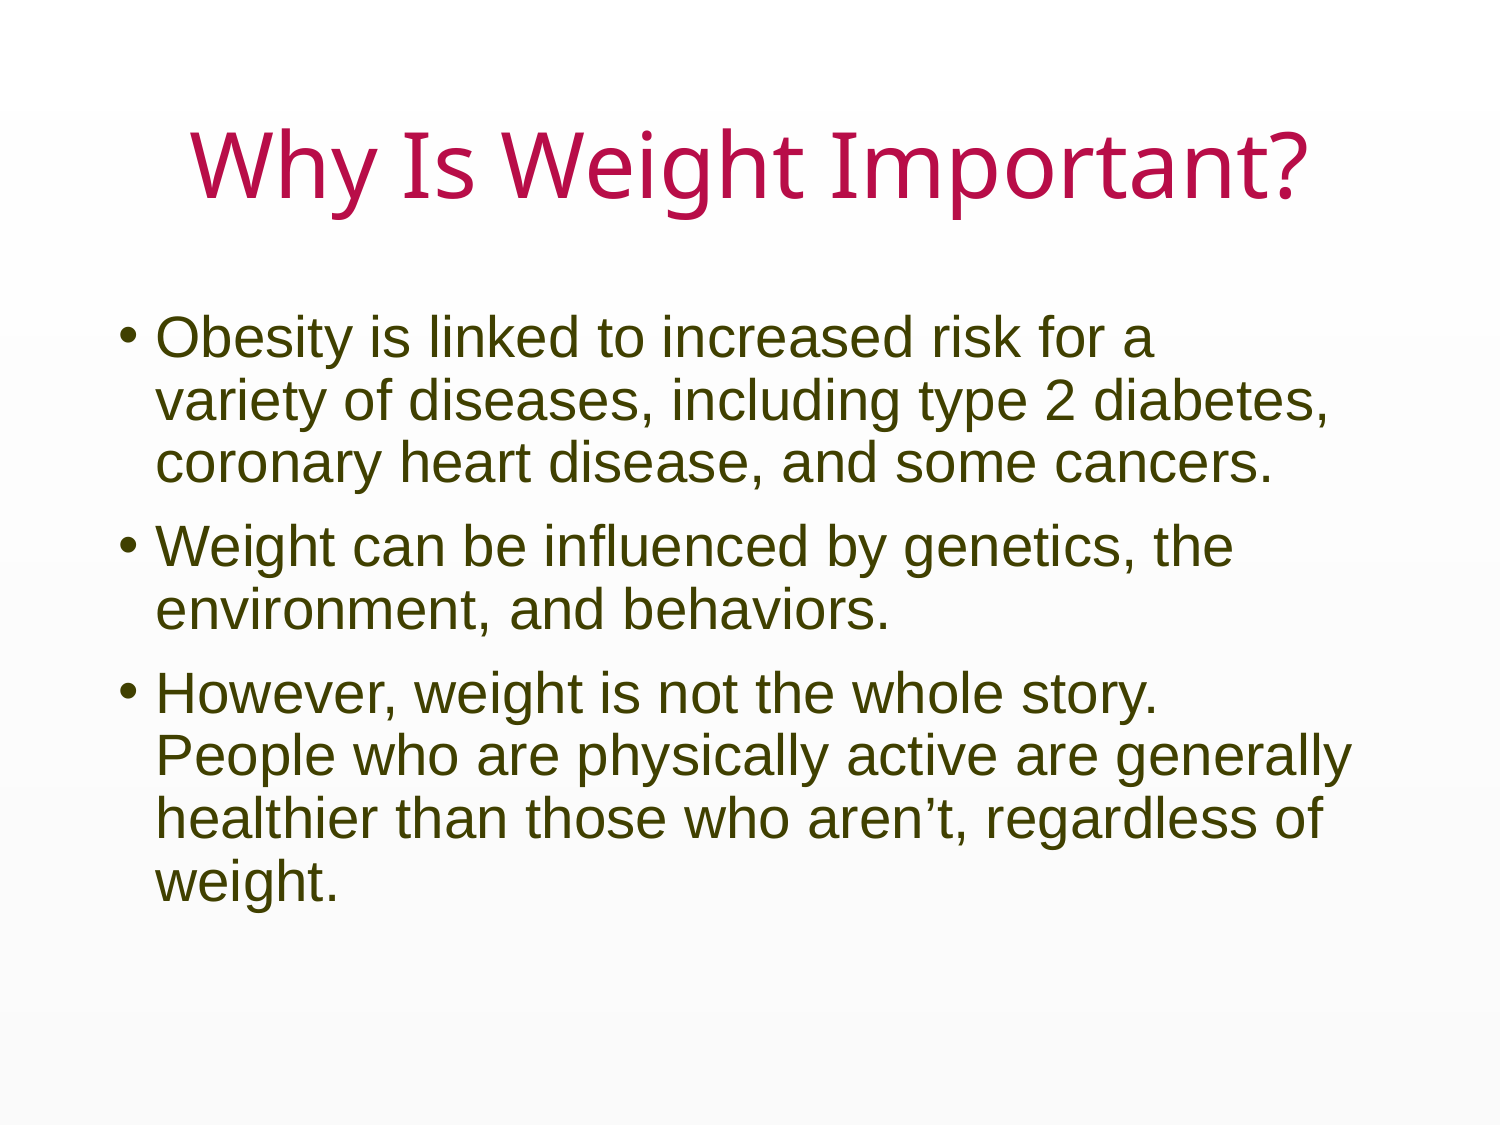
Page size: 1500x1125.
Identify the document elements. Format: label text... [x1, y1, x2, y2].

title Why Is Weight Important? [103, 59, 1397, 278]
list Obesity is linked to increased risk for a variety of diseases, including type 2 diabetes, coronary heart disease, and some cancers. Weight can be influenced by genetics, the environment, and behaviors. However, weight is not the whole story. People who are physically active are generally healthier than those who aren’t, regardless of weight. [103, 299, 1397, 1014]
